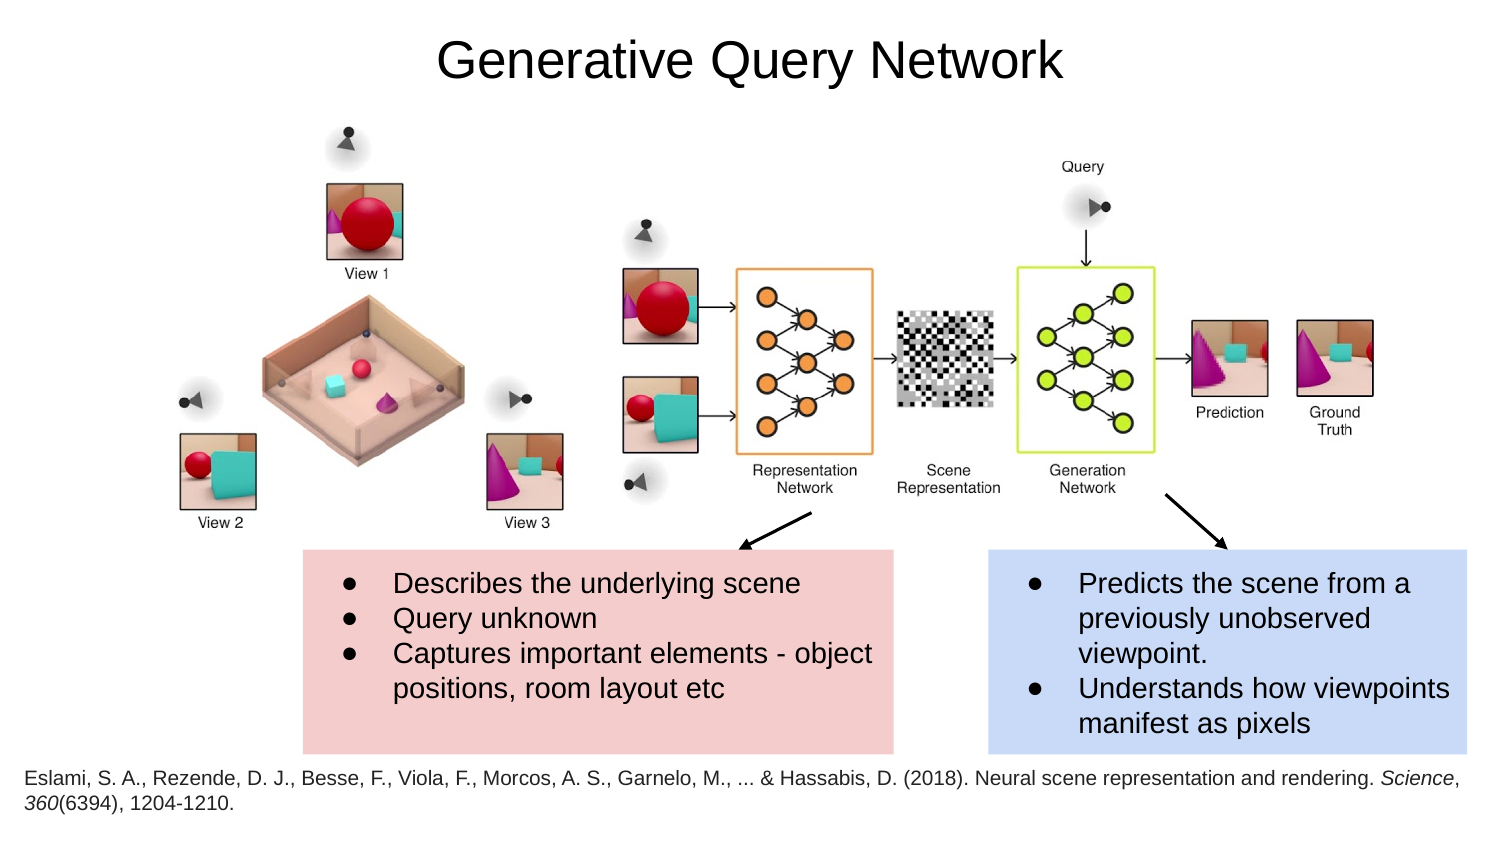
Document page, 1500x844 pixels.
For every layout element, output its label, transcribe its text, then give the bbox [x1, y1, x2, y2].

text_box Describes the underlying scene Query unknown Captures important elements - object positions, room layout etc [302, 566, 894, 755]
text_box Predicts the scene from a previously unobserved viewpoint. Understands how viewpoints manifest as pixels [988, 549, 1468, 755]
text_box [738, 512, 812, 550]
text_box Eslami, S. A., Rezende, D. J., Besse, F., Viola, F., Morcos, A. S., Garnelo, M., ... & Hassabis, D. (2018). Neural scene representation and rendering. Science, 360(6394), 1204-1210. [9, 749, 1500, 830]
picture [146, 104, 1405, 558]
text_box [1165, 493, 1228, 550]
title Generative Query Network [51, 10, 1449, 105]
